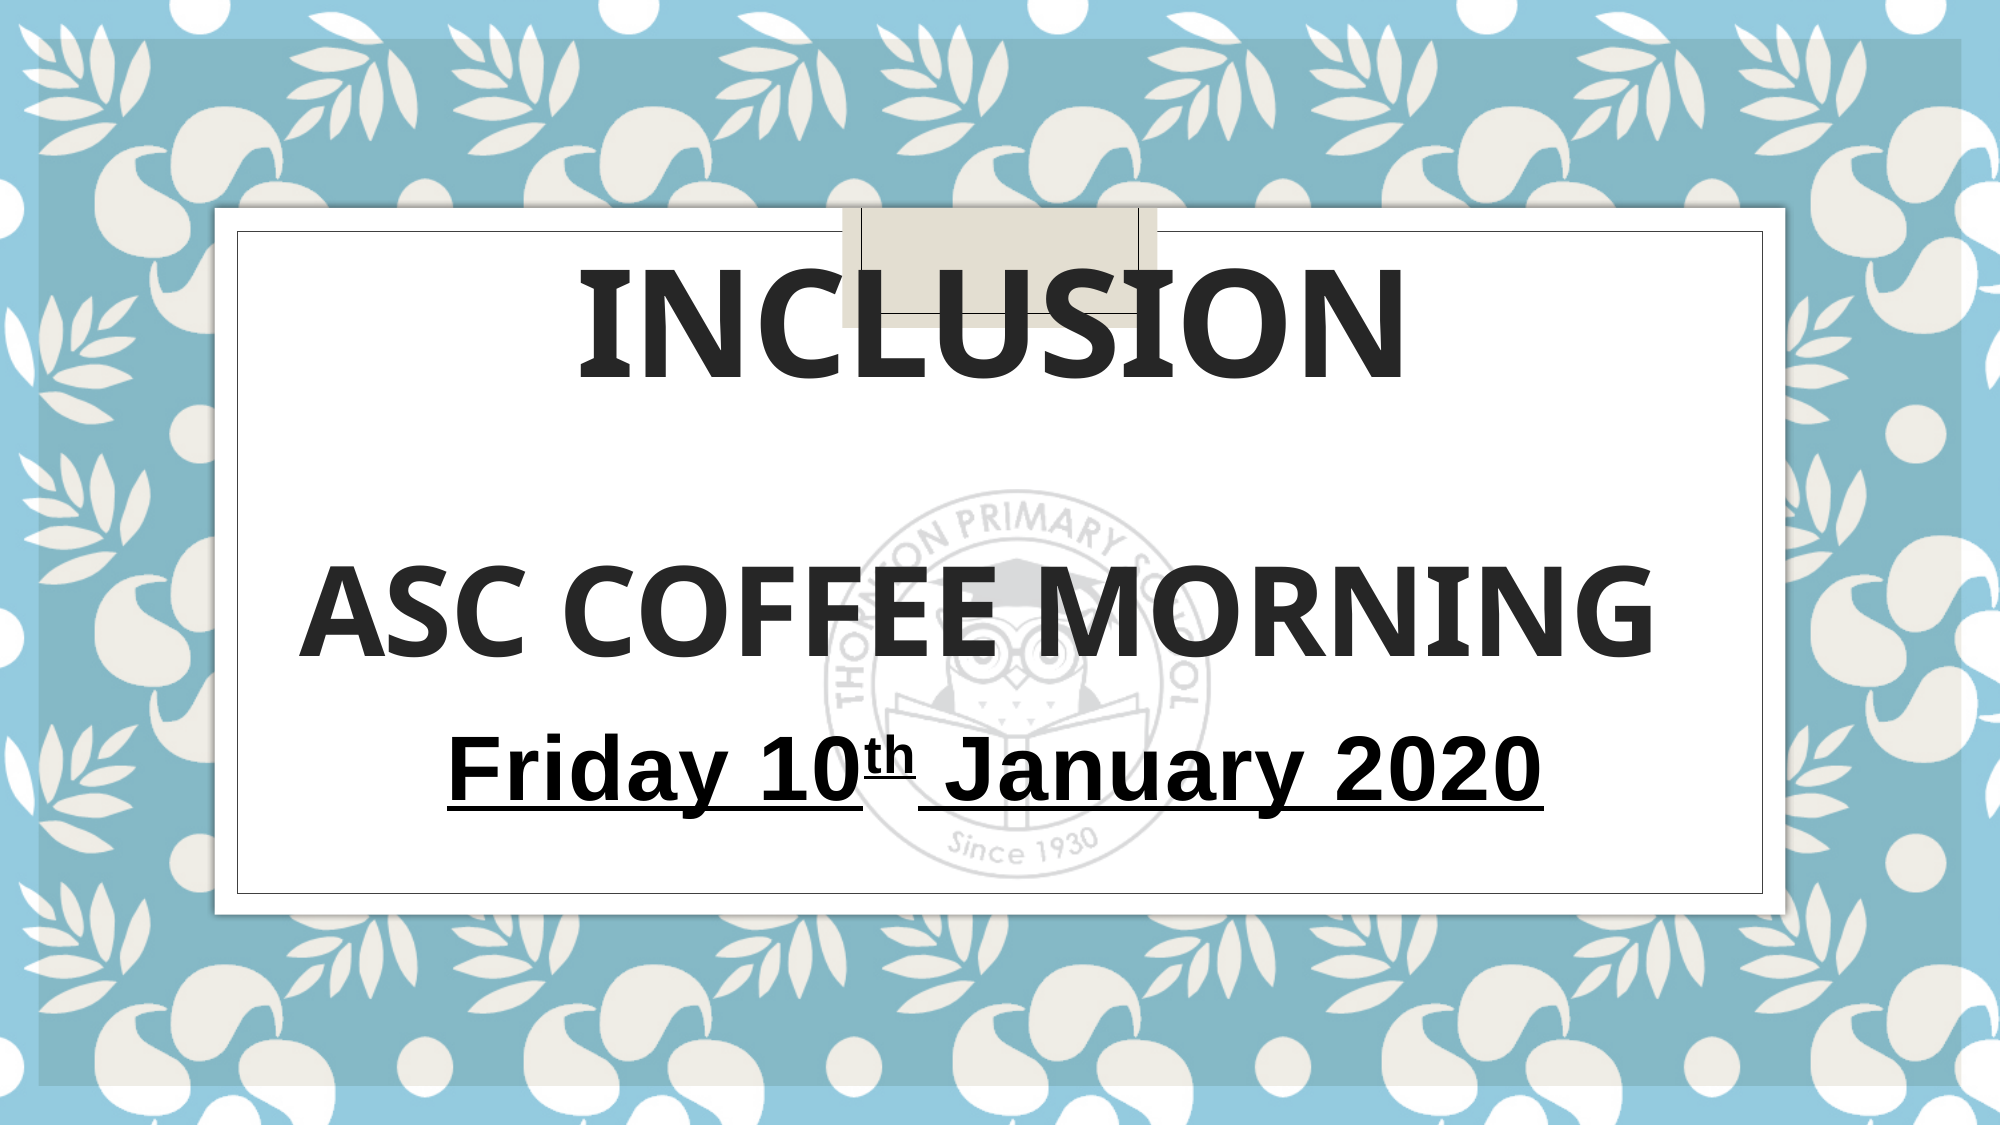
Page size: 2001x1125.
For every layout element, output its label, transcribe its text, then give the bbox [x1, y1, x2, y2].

subtitle Friday 10th January 2020 [1226, 591, 1740, 784]
subtitle Friday 10th January 2020 [251, 591, 804, 784]
title Inclusion ASC Coffee Morning [85, 361, 1907, 720]
picture [810, 489, 1221, 886]
